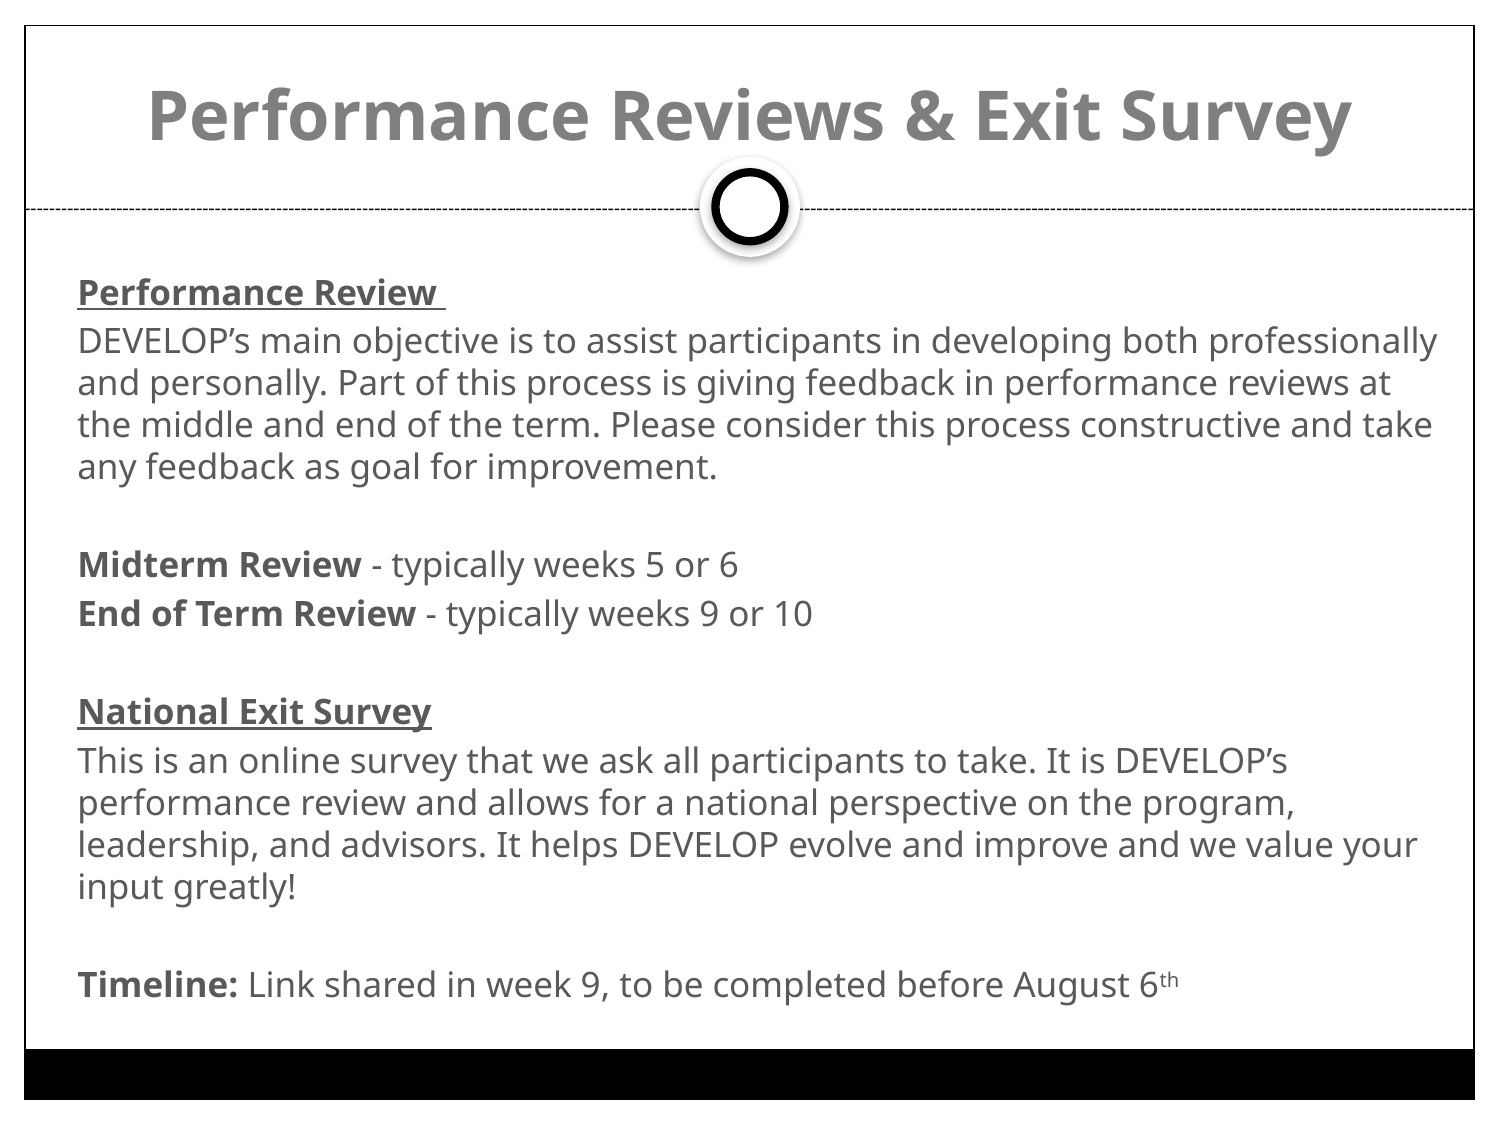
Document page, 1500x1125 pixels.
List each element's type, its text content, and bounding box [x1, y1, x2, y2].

list Performance Review DEVELOP’s main objective is to assist participants in developing both professionally and personally. Part of this process is giving feedback in performance reviews at the middle and end of the term. Please consider this process constructive and take any feedback as goal for improvement. Midterm Review - typically weeks 5 or 6 End of Term Review - typically weeks 9 or 10 National Exit Survey This is an online survey that we ask all participants to take. It is DEVELOP’s performance review and allows for a national perspective on the program, leadership, and advisors. It helps DEVELOP evolve and improve and we value your input greatly! Timeline: Link shared in week 9, to be completed before August 6th [62, 262, 1458, 1014]
title Performance Reviews & Exit Survey [49, 37, 1450, 162]
